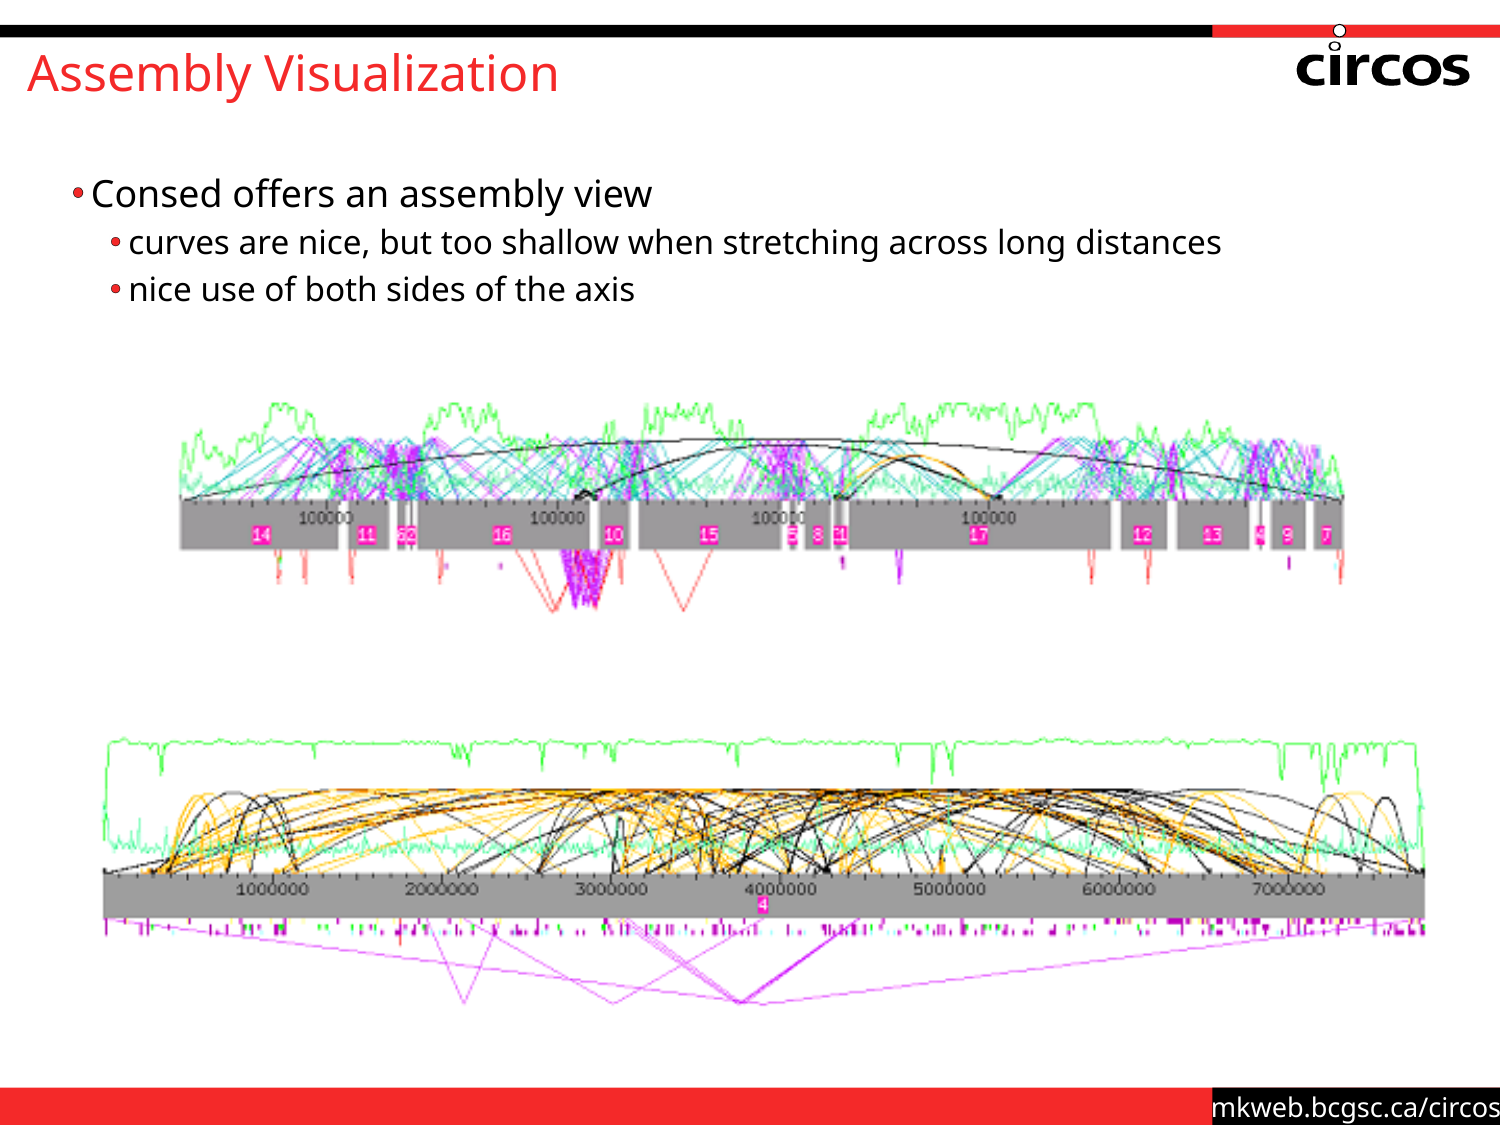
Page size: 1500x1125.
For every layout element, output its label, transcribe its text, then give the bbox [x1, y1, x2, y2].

title Assembly Visualization [12, 24, 1363, 118]
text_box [87, 712, 1438, 1026]
picture [71, 185, 85, 200]
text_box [162, 374, 1363, 701]
picture [1363, 38, 1491, 87]
picture [109, 282, 122, 295]
picture [109, 235, 122, 248]
list Consed offers an assembly view curves are nice, but too shallow when stretching across long distances nice use of both sides of the axis [56, 162, 1444, 1006]
